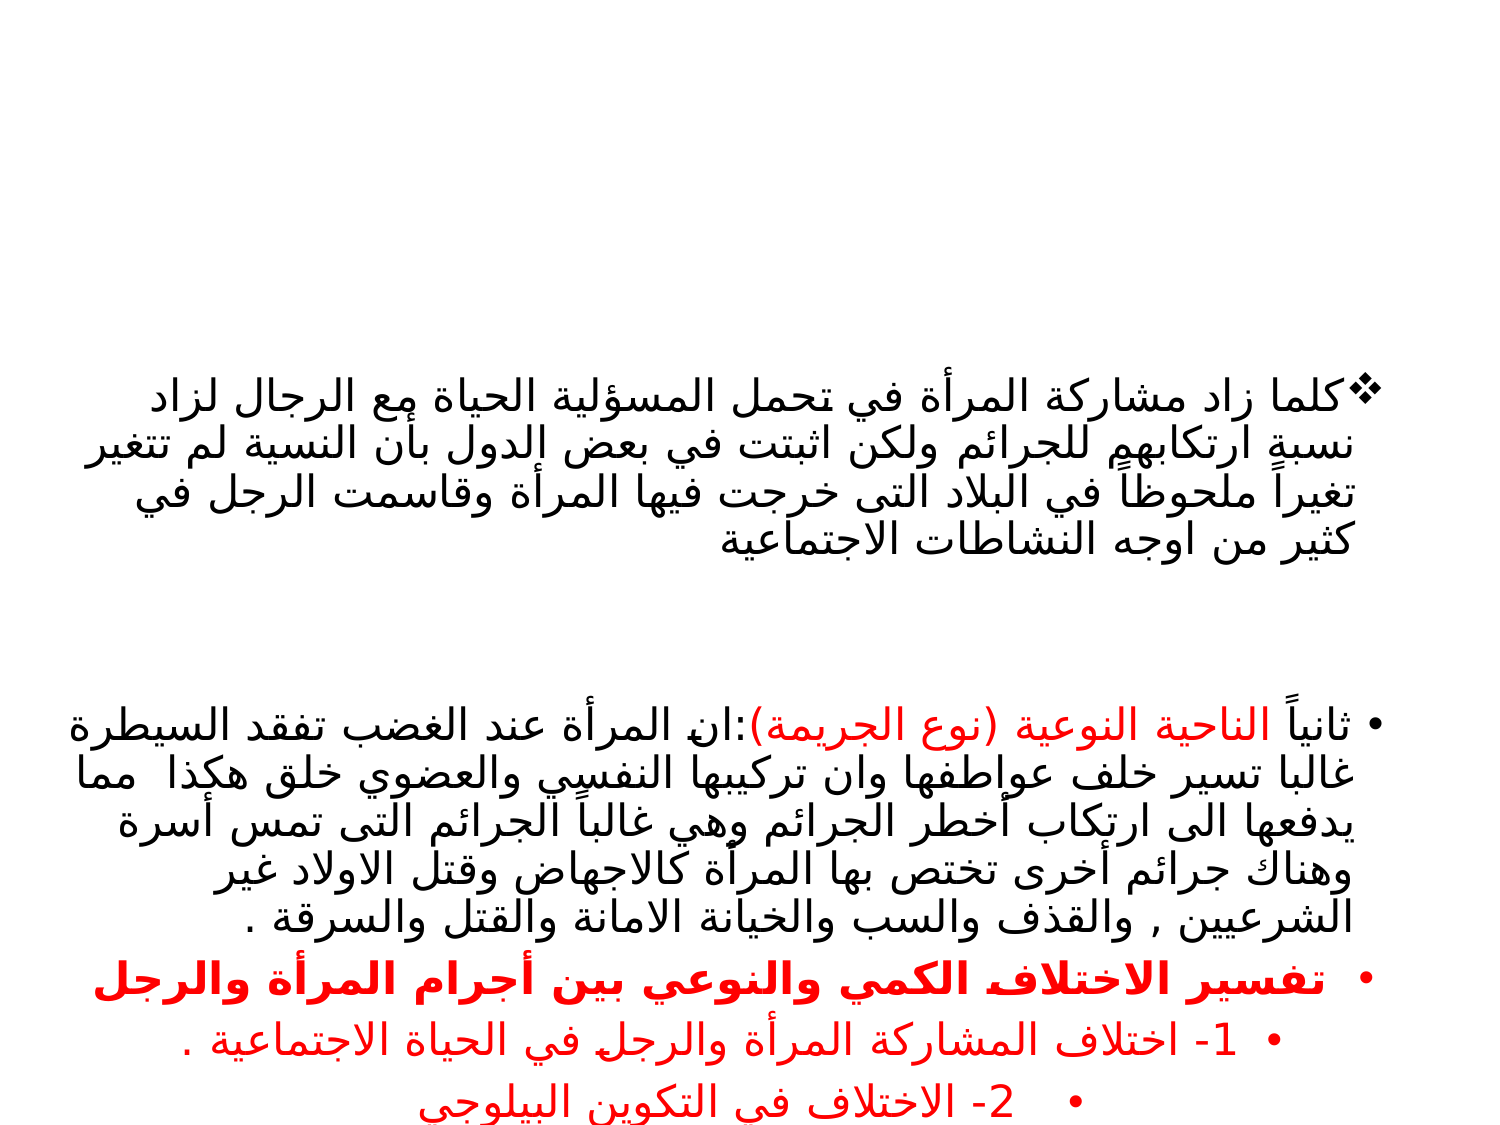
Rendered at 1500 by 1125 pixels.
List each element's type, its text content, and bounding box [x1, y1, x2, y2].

list كلما زاد مشاركة المرأة في تحمل المسؤلية الحياة مع الرجال لزاد نسبة ارتكابهم للجرائم ولكن اثبتت في بعض الدول بأن النسية لم تتغير تغيراً ملحوظاً في البلاد التى خرجت فيها المرأة وقاسمت الرجل في كثير من اوجه النشاطات الاجتماعية ثانياً الناحية النوعية (نوع الجريمة):ان المرأة عند الغضب تفقد السيطرة غالبا تسير خلف عواطفها وان تركيبها النفسي والعضوي خلق هكذا مما يدفعها الى ارتكاب أخطر الجرائم وهي غالباً الجرائم التى تمس أسرة وهناك جرائم أخرى تختص بها المرأة كالاجهاض وقتل الاولاد غير الشرعيين , والقذف والسب والخيانة الامانة والقتل والسرقة . تفسير الاختلاف الكمي والنوعي بين أجرام المرأة والرجل 1- اختلاف المشاركة المرأة والرجل في الحياة الاجتماعية . 2- الاختلاف في التكوين البيلوجي [48, 365, 1397, 1125]
